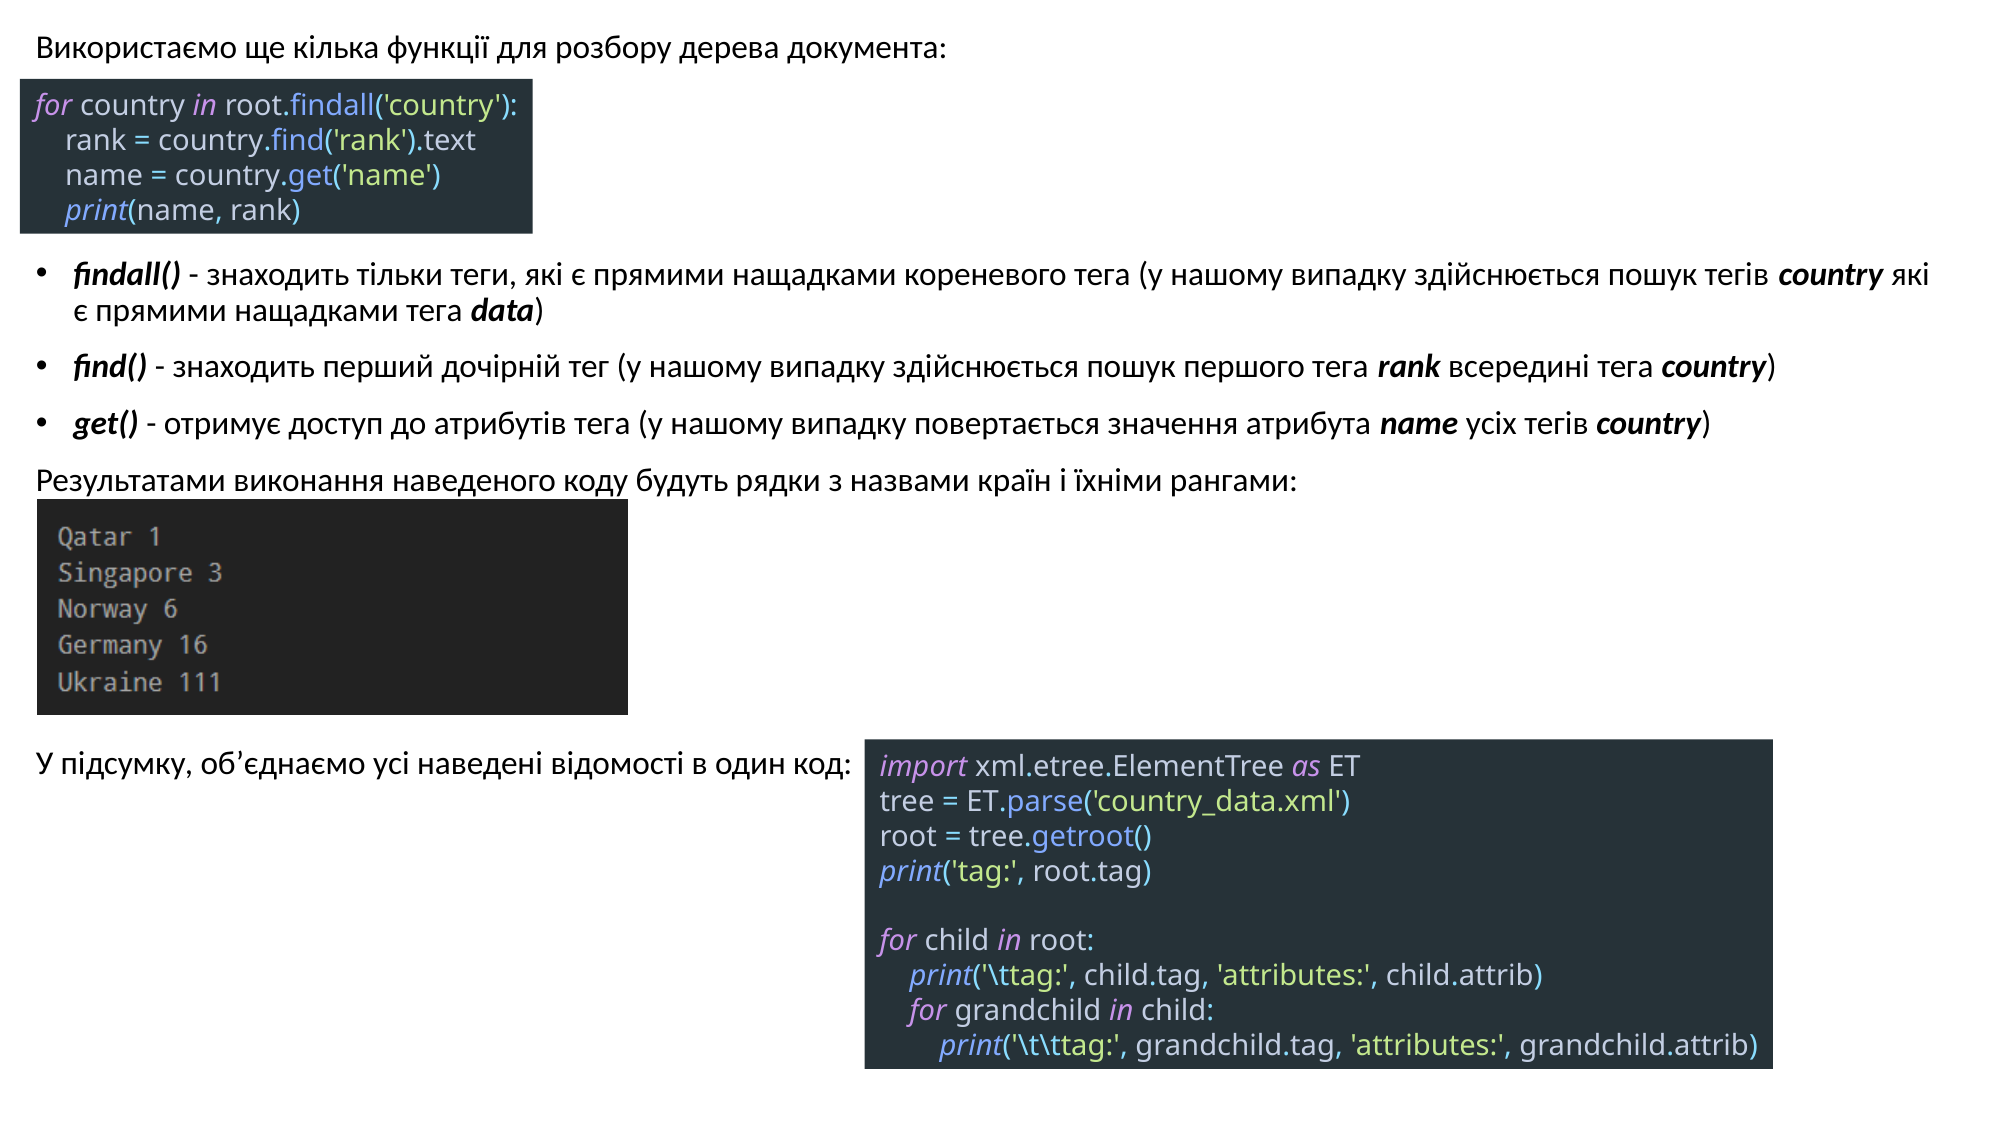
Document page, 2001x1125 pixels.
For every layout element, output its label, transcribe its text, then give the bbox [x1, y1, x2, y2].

list Використаємо ще кілька функції для розбору дерева документа: findall() - знаходить тільки теги, які є прямими нащадками кореневого тега (у нашому випадку здійснюється пошук тегів country які є прямими нащадками тега data) find() - знаходить перший дочірній тег (у нашому випадку здійснюється пошук першого тега rank всередині тега country) get() - отримує доступ до атрибутів тега (у нашому випадку повертається значення атрибута name усіх тегів country) Результатами виконання наведеного коду будуть рядки з назвами країн і їхніми рангами: У підсумку, об’єднаємо усі наведені відомості в один код: [20, 22, 1961, 1086]
text_box for country in root.findall('country'): rank = country.find('rank').text name = country.get('name') print(name, rank) [19, 78, 533, 234]
picture [37, 499, 628, 715]
text_box import xml.etree.ElementTree as ET tree = ET.parse('country_data.xml') root = tree.getroot() print('tag:', root.tag) for child in root: print('\ttag:', child.tag, 'attributes:', child.attrib) for grandchild in child: print('\t\ttag:', grandchild.tag, 'attributes:', grandchild.attrib) [864, 739, 1773, 1069]
